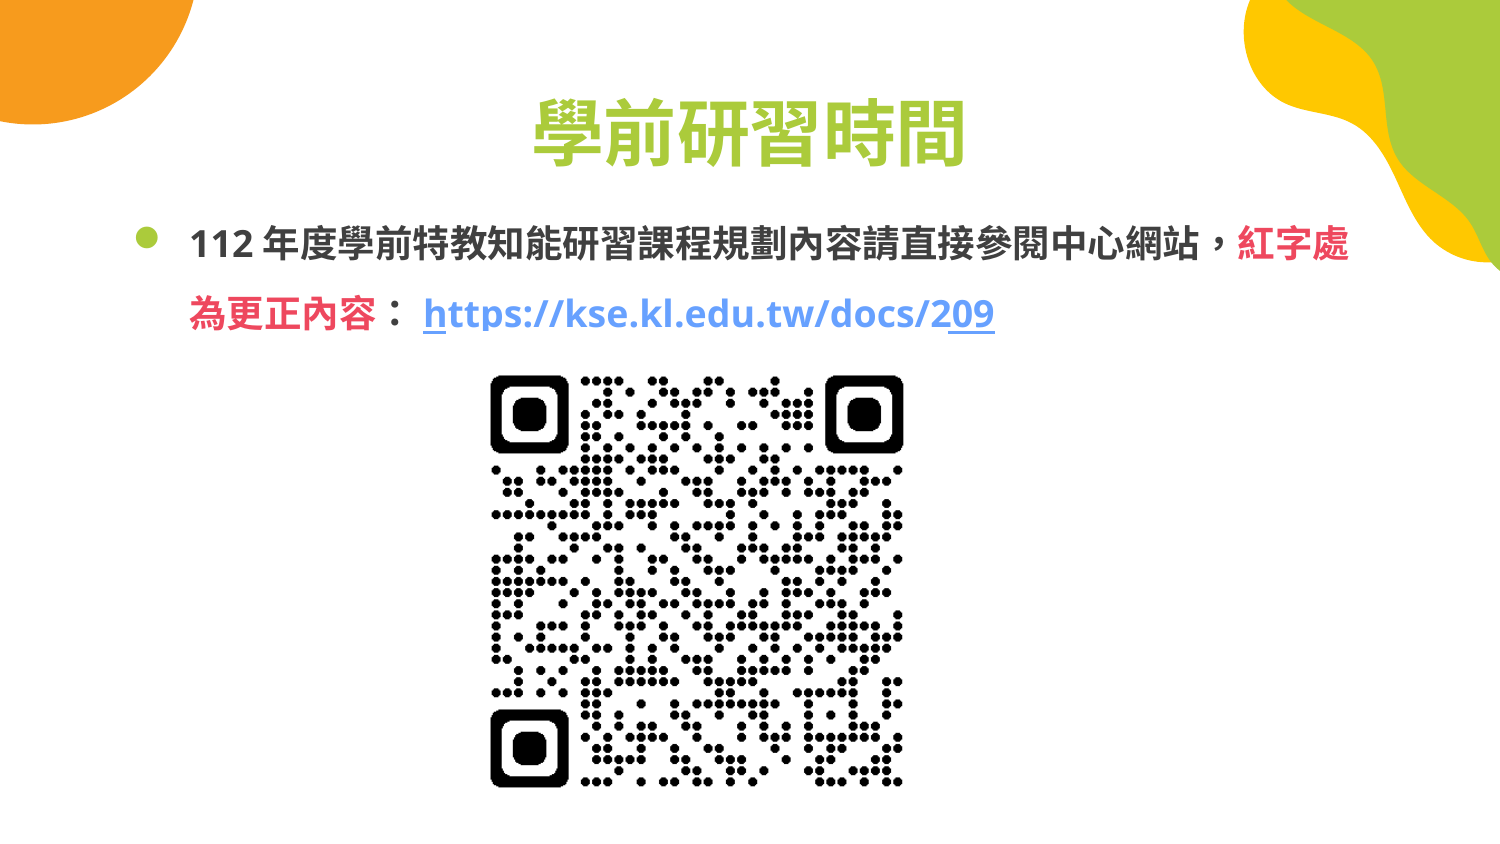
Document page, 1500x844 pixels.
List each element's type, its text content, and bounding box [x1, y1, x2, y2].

title 學前研習時間 [118, 72, 1382, 167]
picture [446, 331, 948, 832]
text_box 112年度學前特教知能研習課程規劃內容請直接參閱中心網站，紅字處為更正內容：https://kse.kl.edu.tw/docs/209 [118, 189, 1382, 539]
